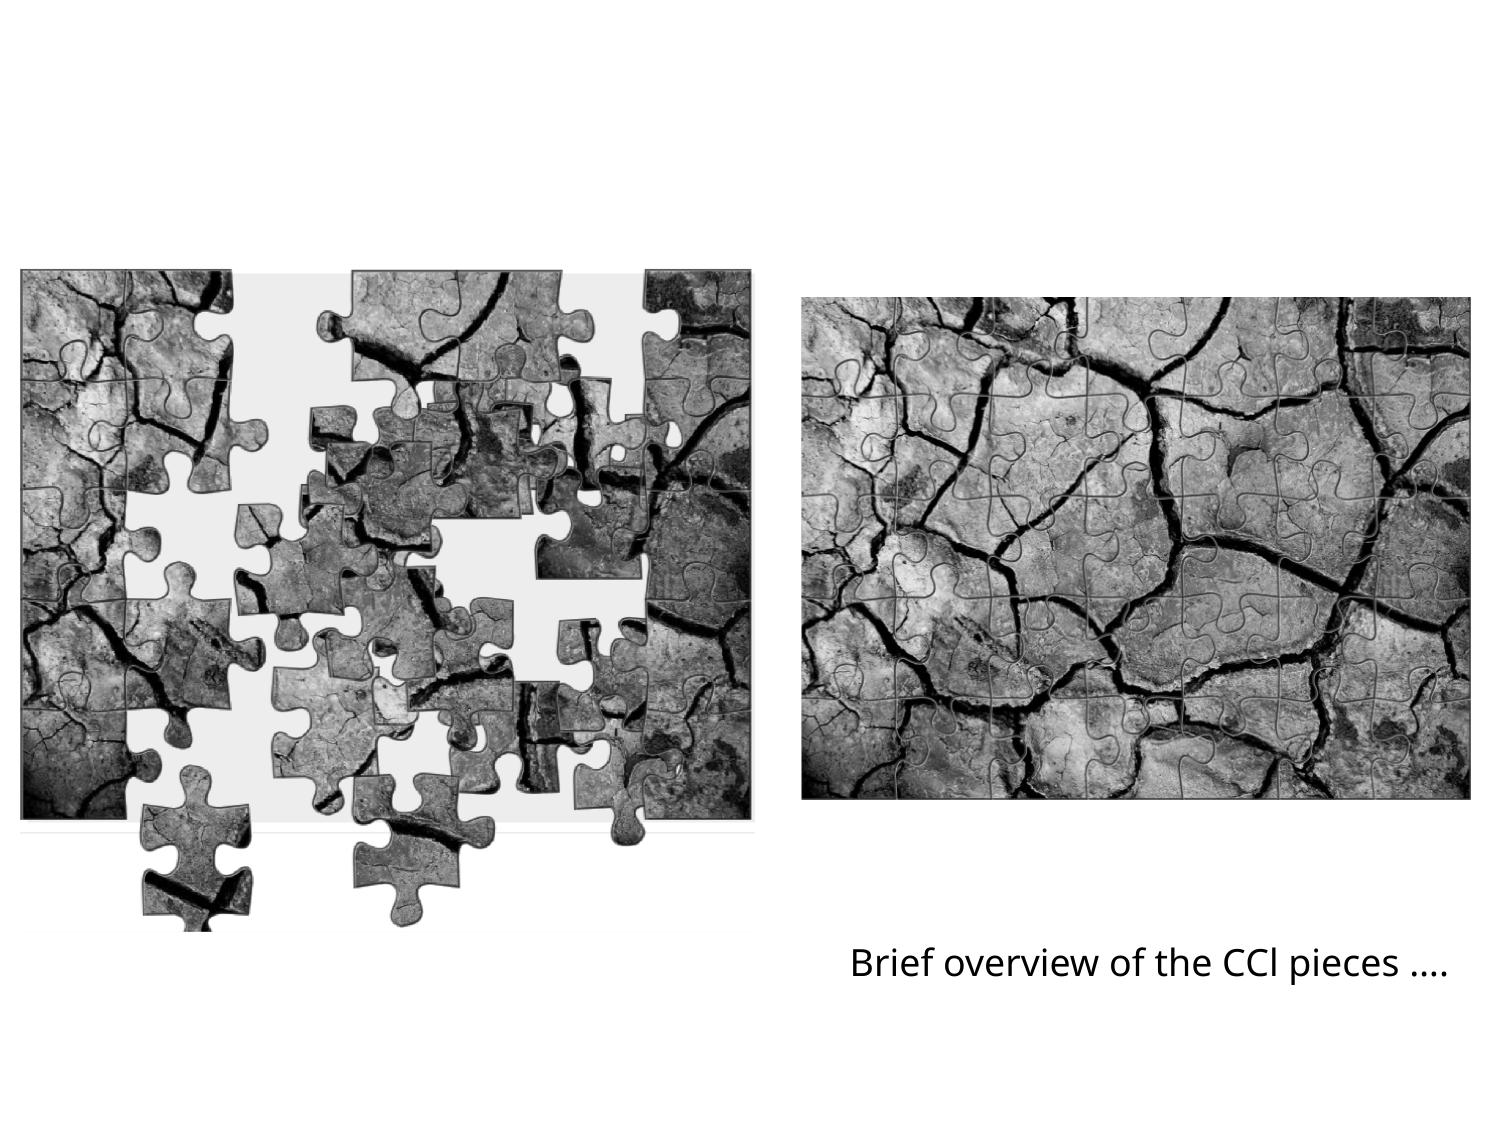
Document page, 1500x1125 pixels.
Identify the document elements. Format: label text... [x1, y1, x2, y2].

picture [20, 266, 755, 932]
text_box Brief overview of the CCl pieces …. [834, 931, 1471, 991]
picture [801, 296, 1471, 801]
